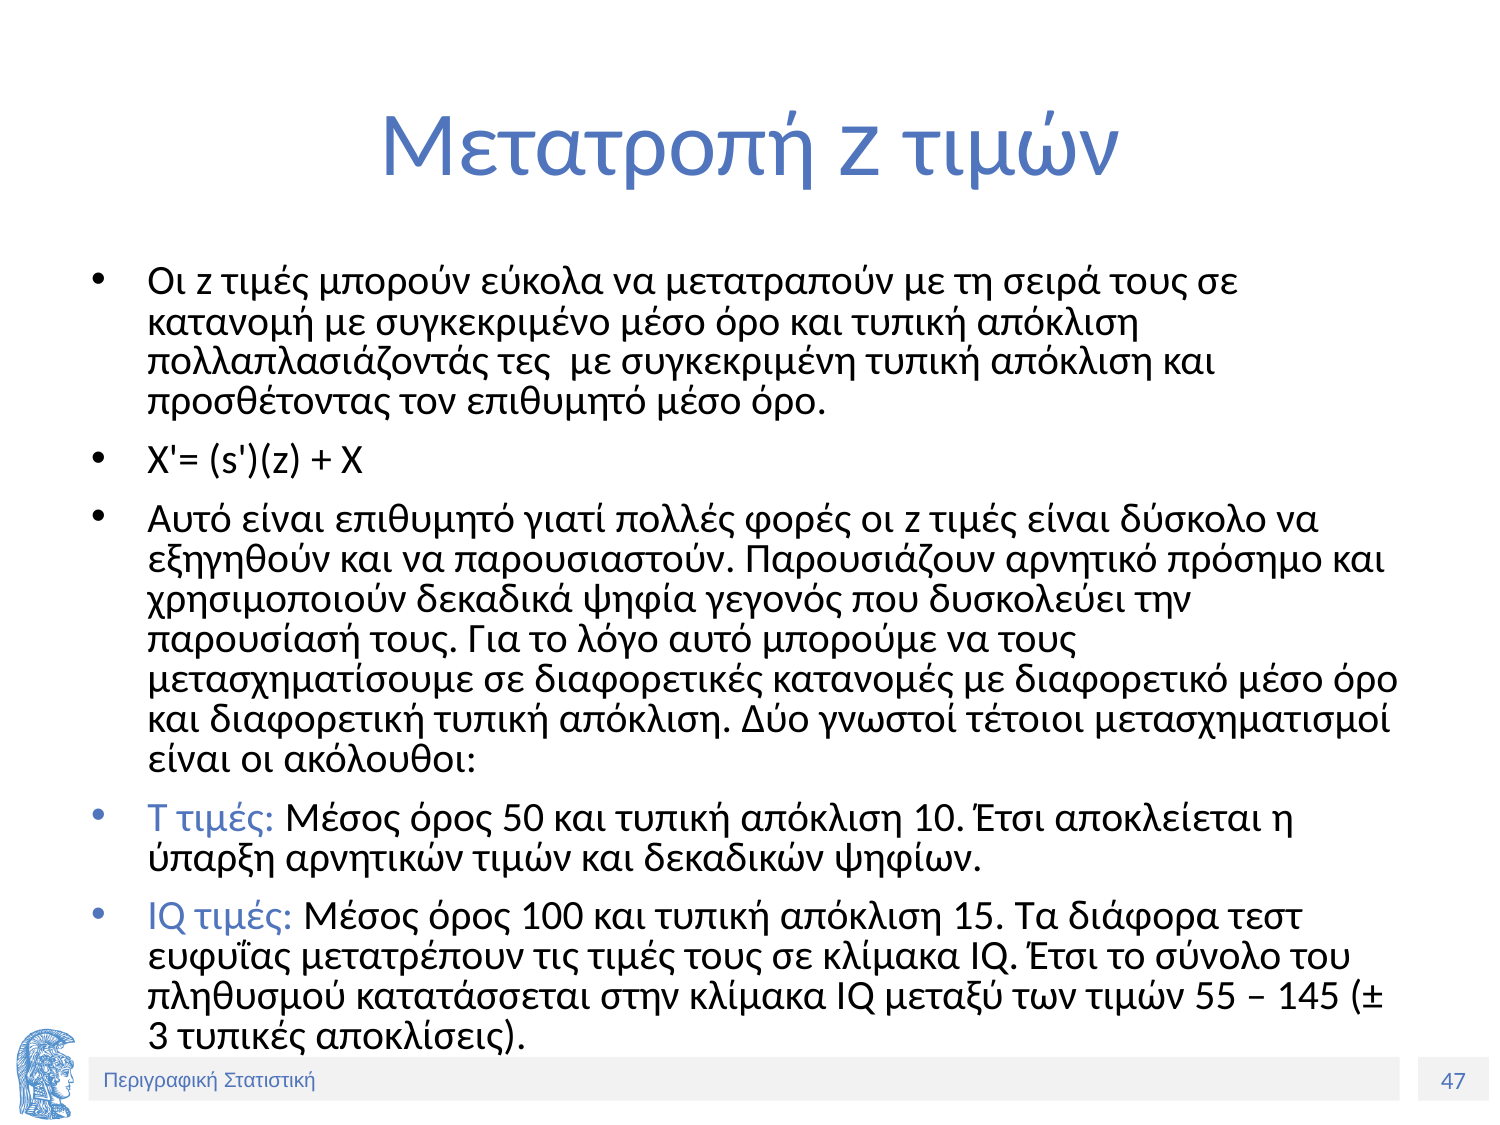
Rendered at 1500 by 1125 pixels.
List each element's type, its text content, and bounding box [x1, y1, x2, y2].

title Μετατροπή z τιμών [75, 45, 1425, 233]
list Οι z τιμές μπορούν εύκολα να μετατραπούν με τη σειρά τους σε κατανομή με συγκεκριμένο μέσο όρο και τυπική απόκλιση πολλαπλασιάζοντάς τες με συγκεκριμένη τυπική απόκλιση και προσθέτοντας τον επιθυμητό μέσο όρο. Χ'= (s')(z) + Χ Αυτό είναι επιθυμητό γιατί πολλές φορές οι z τιμές είναι δύσκολο να εξηγηθούν και να παρουσιαστούν. Παρουσιάζουν αρνητικό πρόσημο και χρησιμοποιούν δεκαδικά ψηφία γεγονός που δυσκολεύει την παρουσίασή τους. Για το λόγο αυτό μπορούμε να τους μετασχηματίσουμε σε διαφορετικές κατανομές με διαφορετικό μέσο όρο και διαφορετική τυπική απόκλιση. Δύο γνωστοί τέτοιοι μετασχηματισμοί είναι οι ακόλουθοι: Τ τιμές: Μέσος όρος 50 και τυπική απόκλιση 10. Έτσι αποκλείεται η ύπαρξη αρνητικών τιμών και δεκαδικών ψηφίων. IQ τιμές: Μέσος όρος 100 και τυπική απόκλιση 15. Τα διάφορα τεστ ευφυΐας μετατρέπουν τις τιμές τους σε κλίμακα IQ. Έτσι το σύνολο του πληθυσμού κατατάσσεται στην κλίμακα ΙQ μεταξύ των τιμών 55 – 145 (± 3 τυπικές αποκλίσεις). [76, 255, 1427, 998]
picture [9, 1025, 81, 1120]
